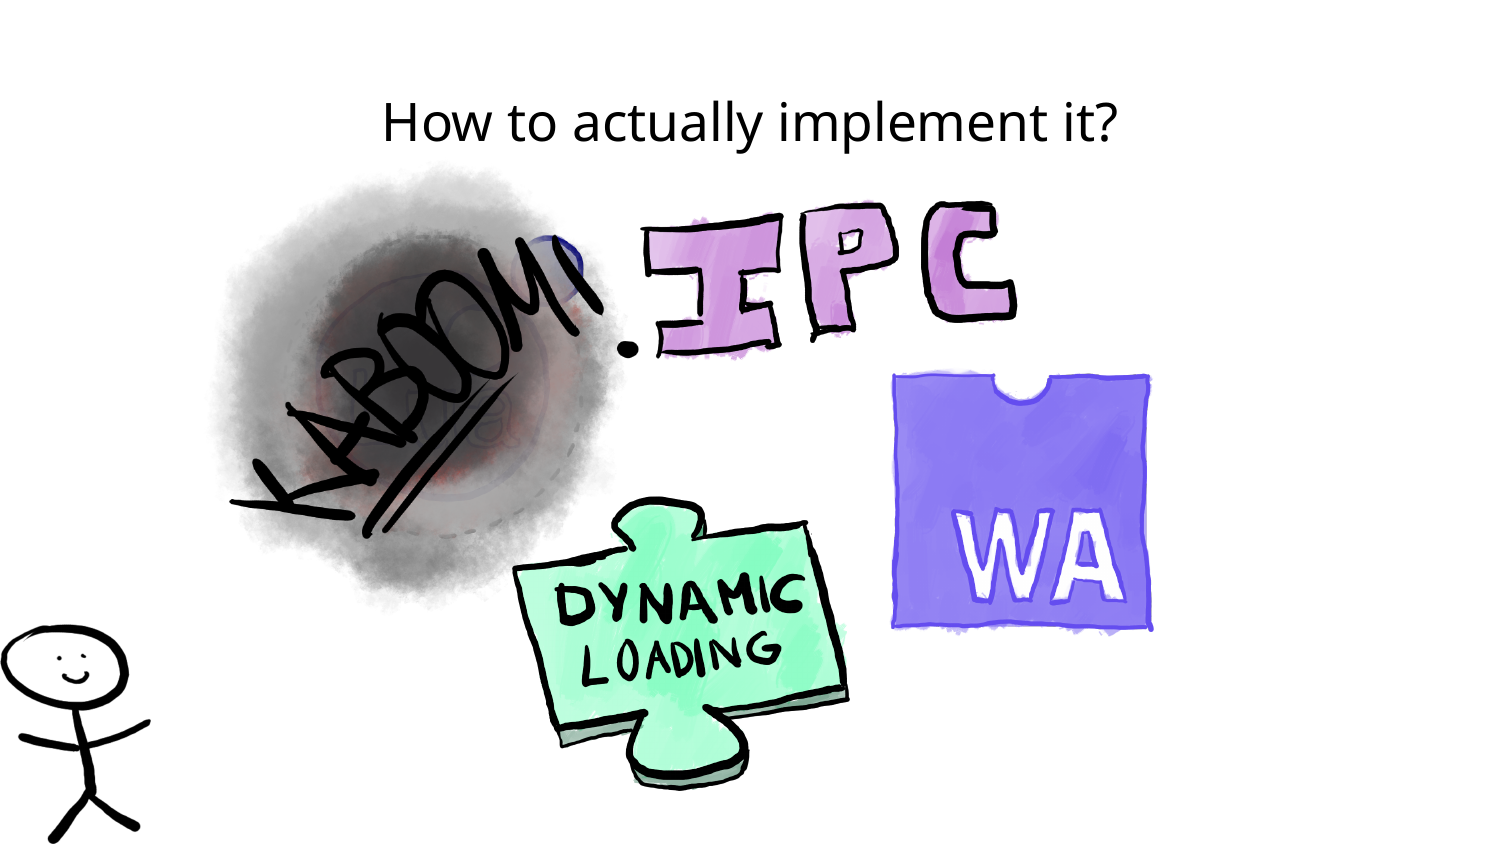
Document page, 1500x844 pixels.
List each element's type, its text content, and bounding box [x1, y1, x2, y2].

picture [640, 198, 1018, 362]
picture [0, 624, 151, 844]
picture [889, 367, 1155, 637]
picture [199, 156, 850, 792]
title How to actually implement it? [51, 72, 1449, 167]
